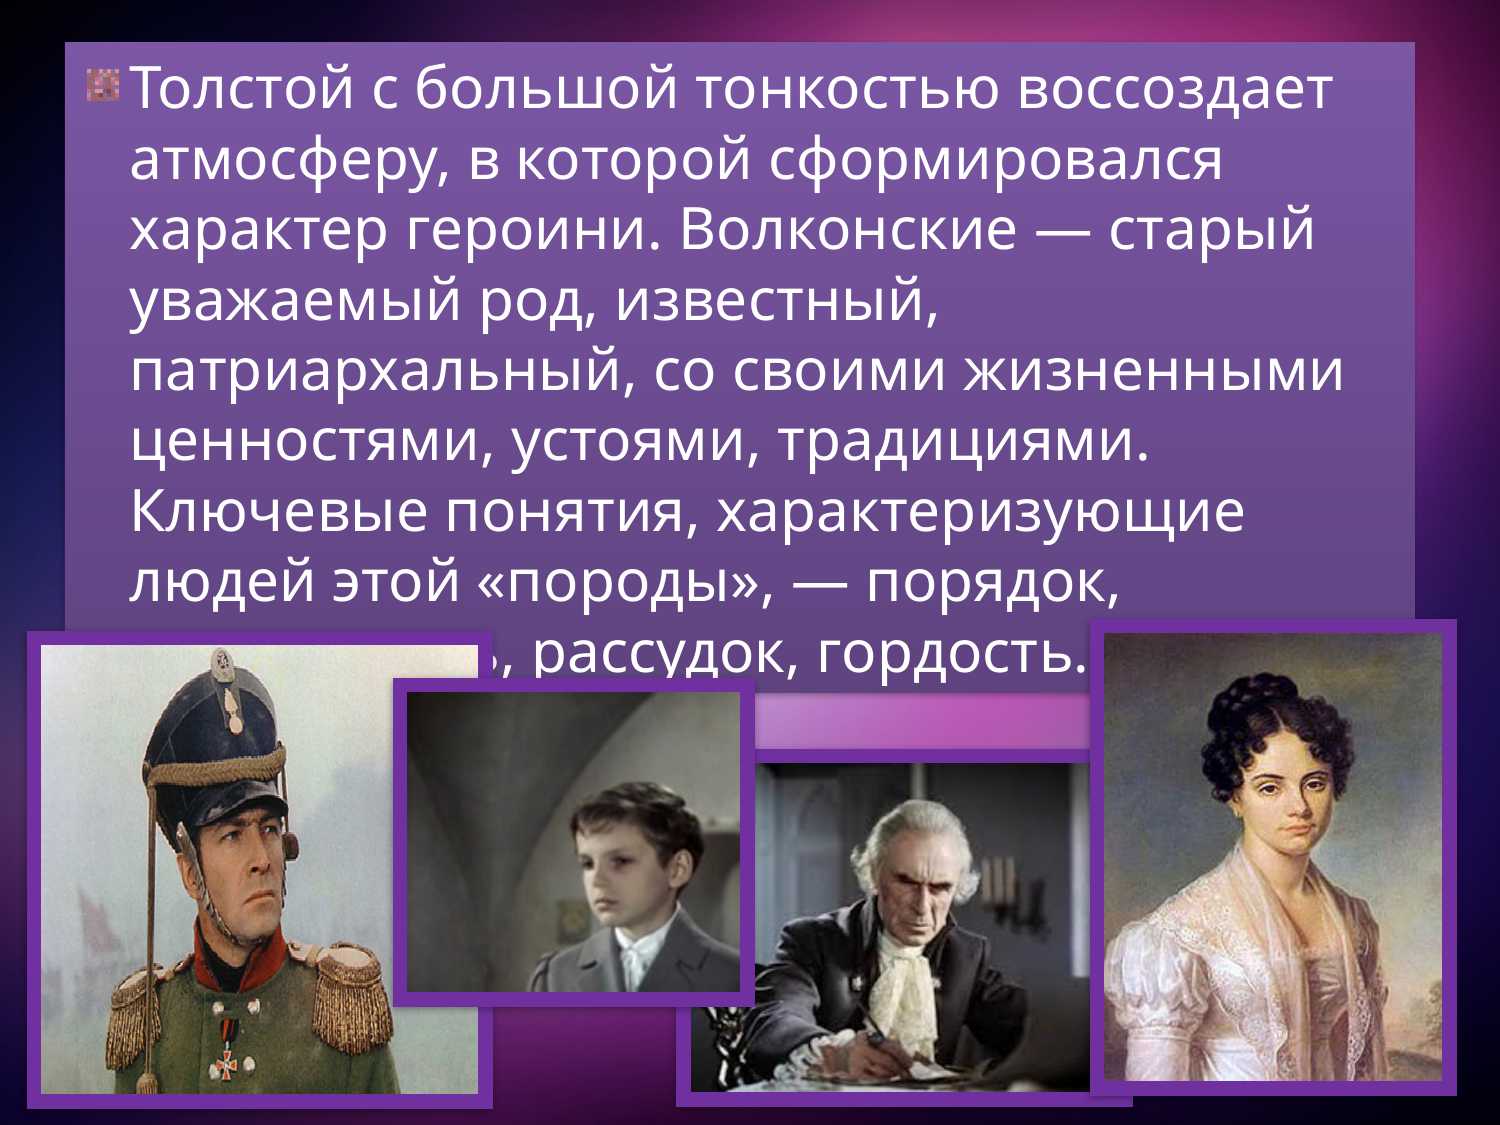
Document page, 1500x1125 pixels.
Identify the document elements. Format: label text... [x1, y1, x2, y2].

picture [0, 0, 1500, 1125]
list Толстой с большой тонкостью воссоздает атмосферу, в которой сформировался характер героини. Волконские — старый уважаемый род, известный, патриархальный, со своими жизненными ценностями, устоями, традициями. Ключевые понятия, характеризующие людей этой «породы», — порядок, идеальность, рассудок, гордость. [64, 42, 1415, 693]
